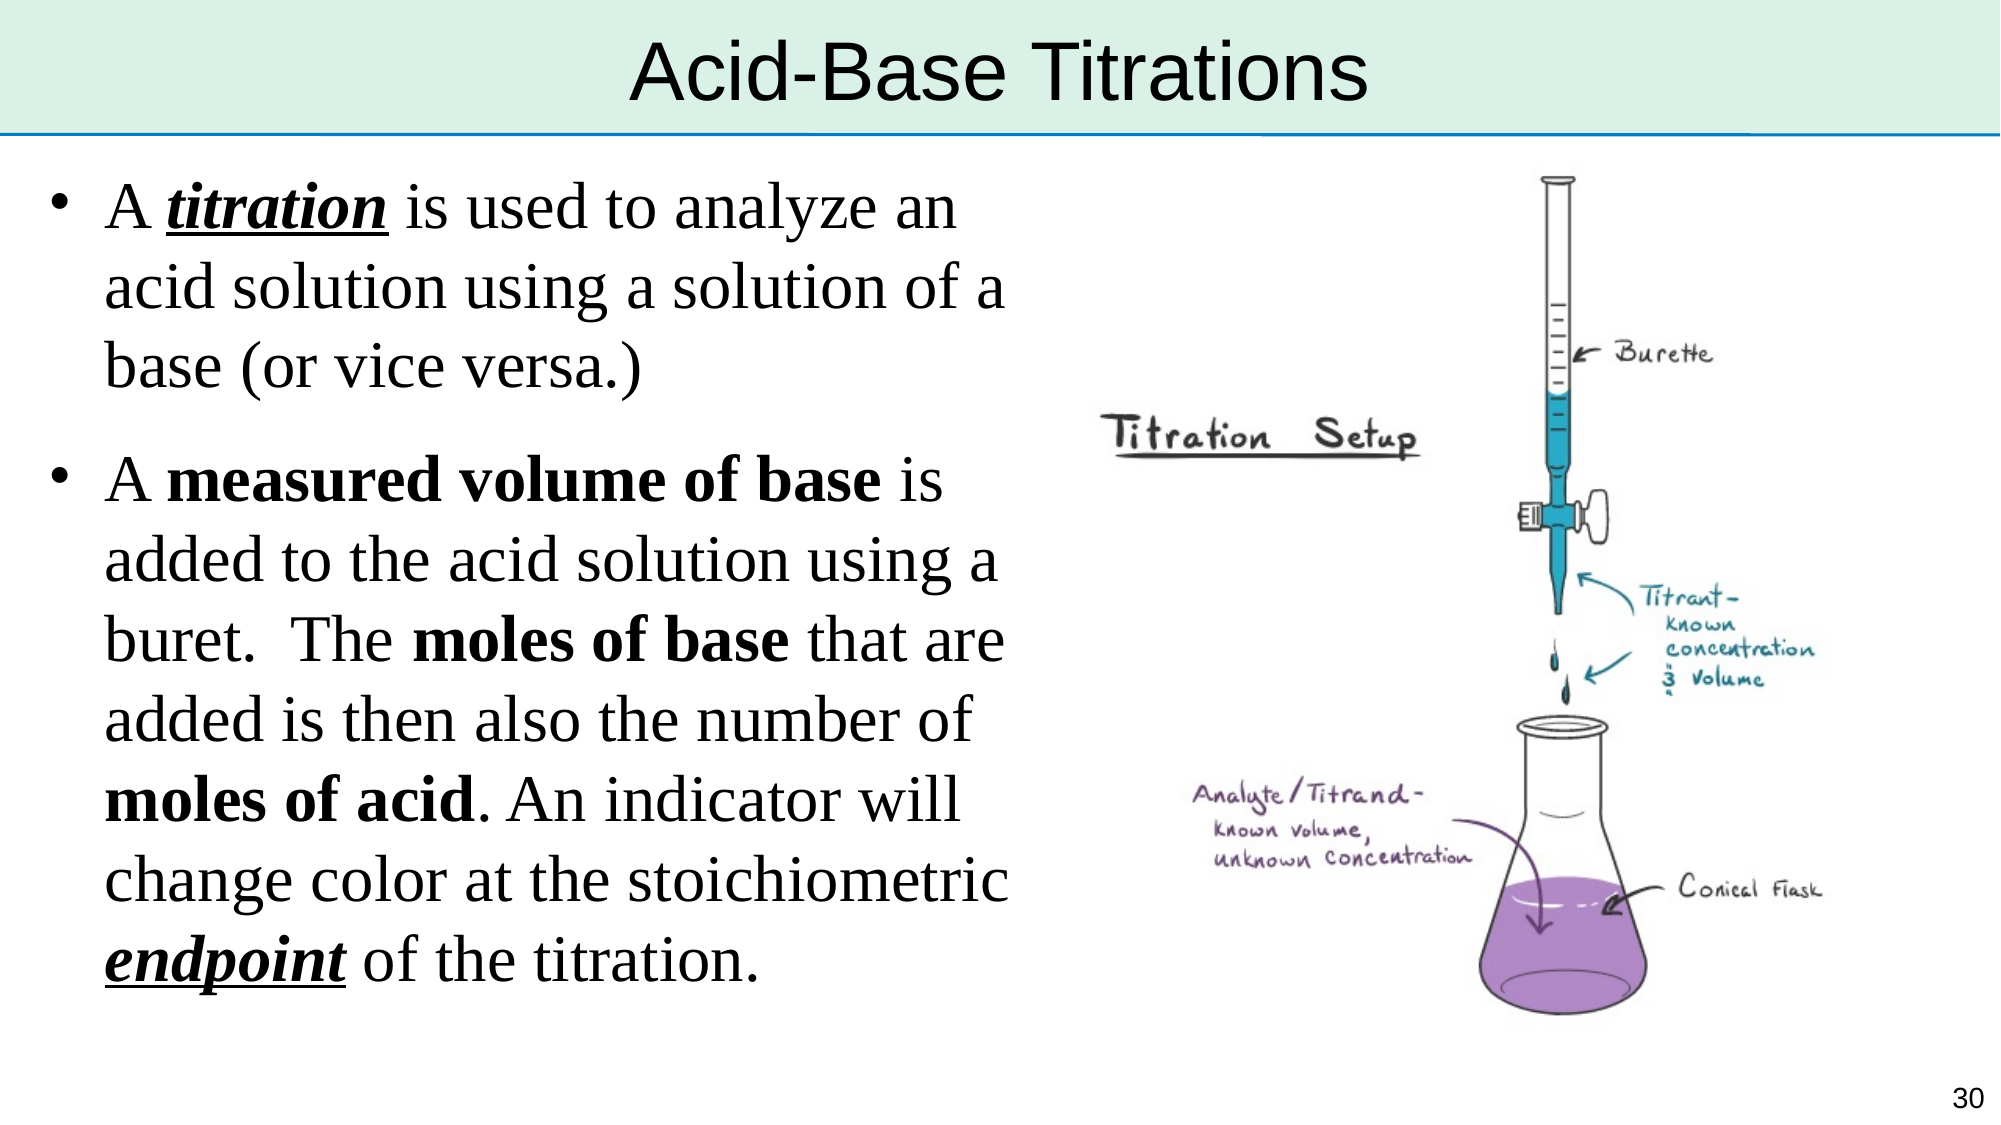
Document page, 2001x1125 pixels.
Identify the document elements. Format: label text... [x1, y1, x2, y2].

slide_number 30 [1858, 1071, 2000, 1125]
picture [1057, 153, 1982, 1050]
list A titration is used to analyze an acid solution using a solution of a base (or vice versa.) A measured volume of base is added to the acid solution using a buret. The moles of base that are added is then also the number of moles of acid. An indicator will change color at the stoichiometric endpoint of the titration. [33, 153, 1100, 1070]
title Acid-Base Titrations [0, 0, 2000, 135]
